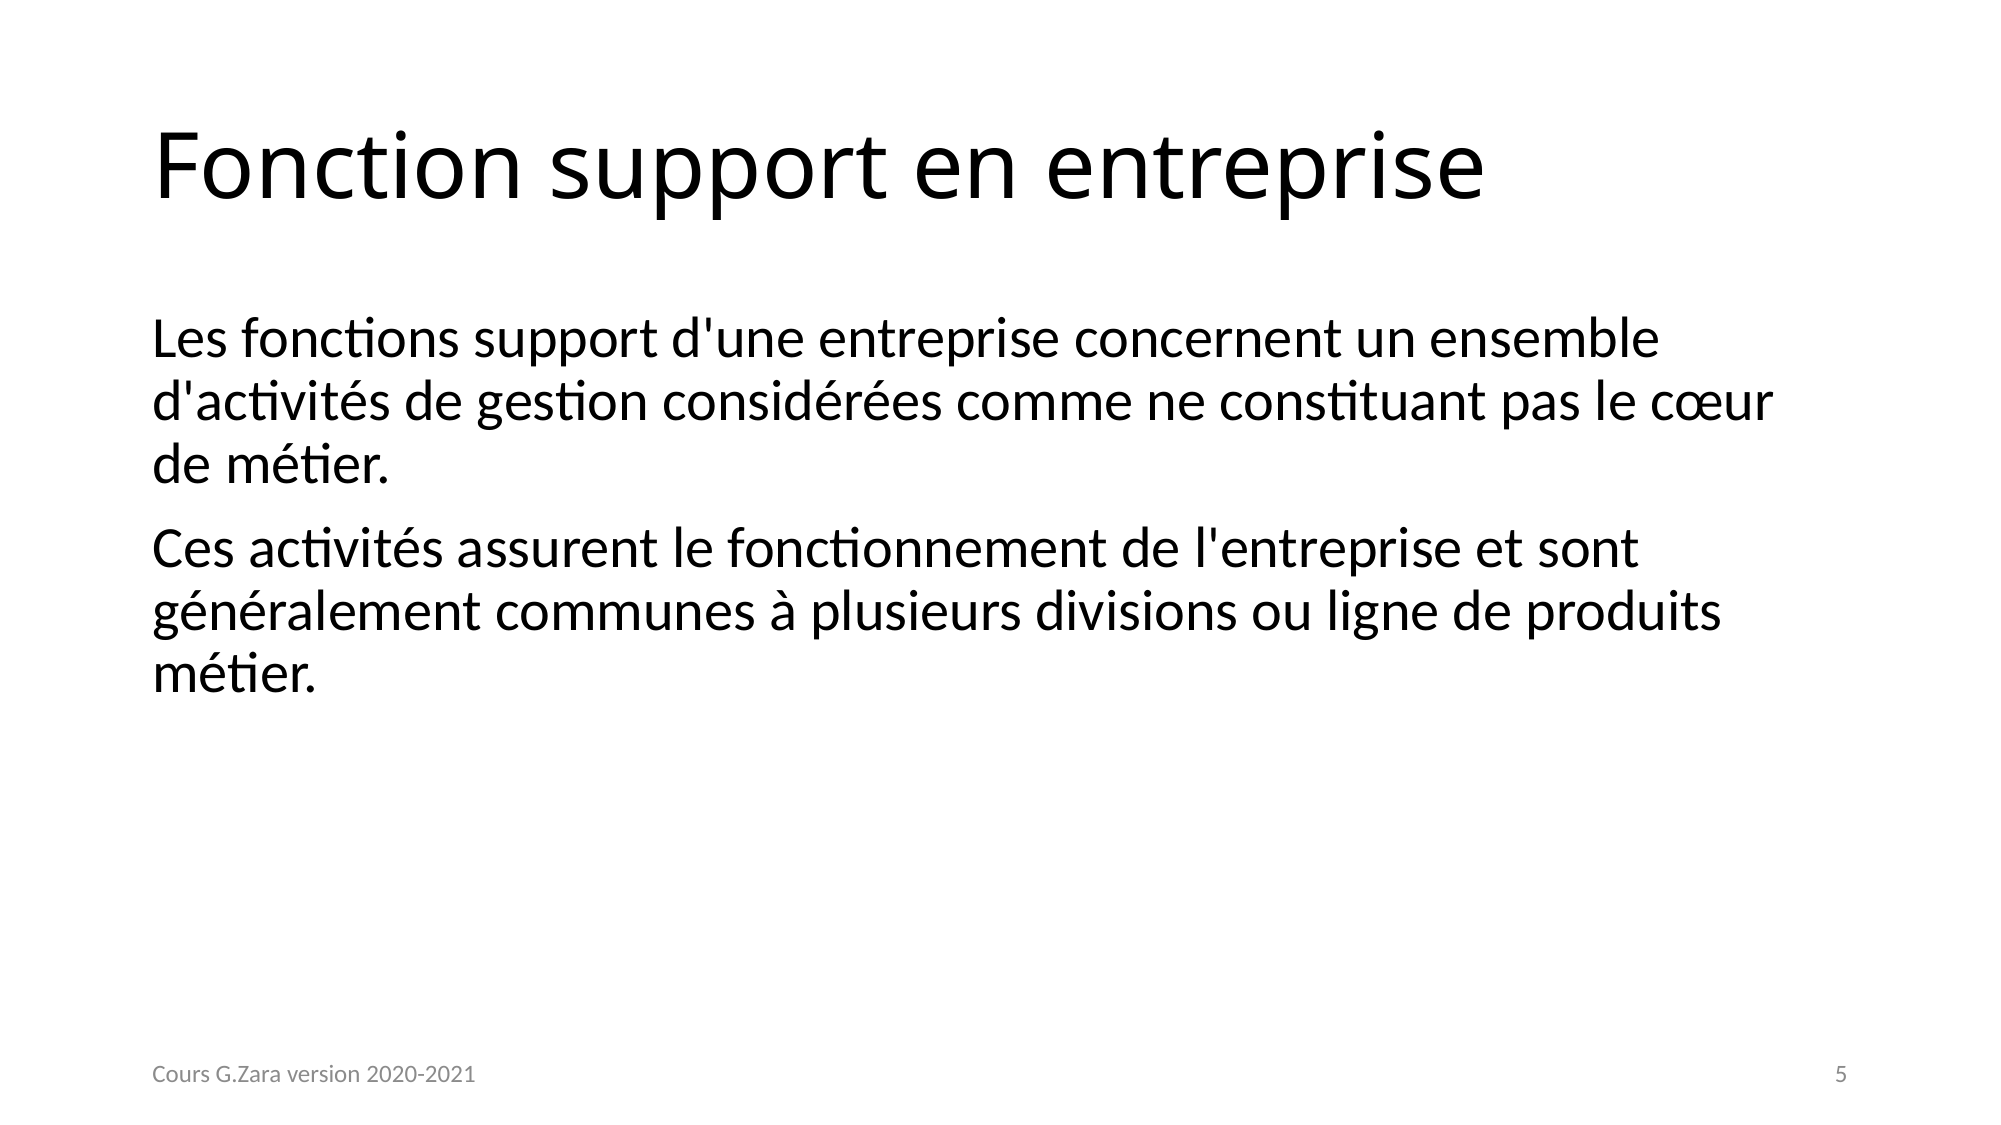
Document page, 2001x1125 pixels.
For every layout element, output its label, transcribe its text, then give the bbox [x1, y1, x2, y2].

list Les fonctions support d'une entreprise concernent un ensemble d'activités de gestion considérées comme ne constituant pas le cœur de métier. Ces activités assurent le fonctionnement de l'entreprise et sont généralement communes à plusieurs divisions ou ligne de produits métier. [137, 299, 1863, 1014]
slide_number Cours G.Zara version 2020-2021 [137, 1042, 588, 1103]
title Fonction support en entreprise [137, 59, 1863, 278]
slide_number 5 [1412, 1042, 1863, 1103]
